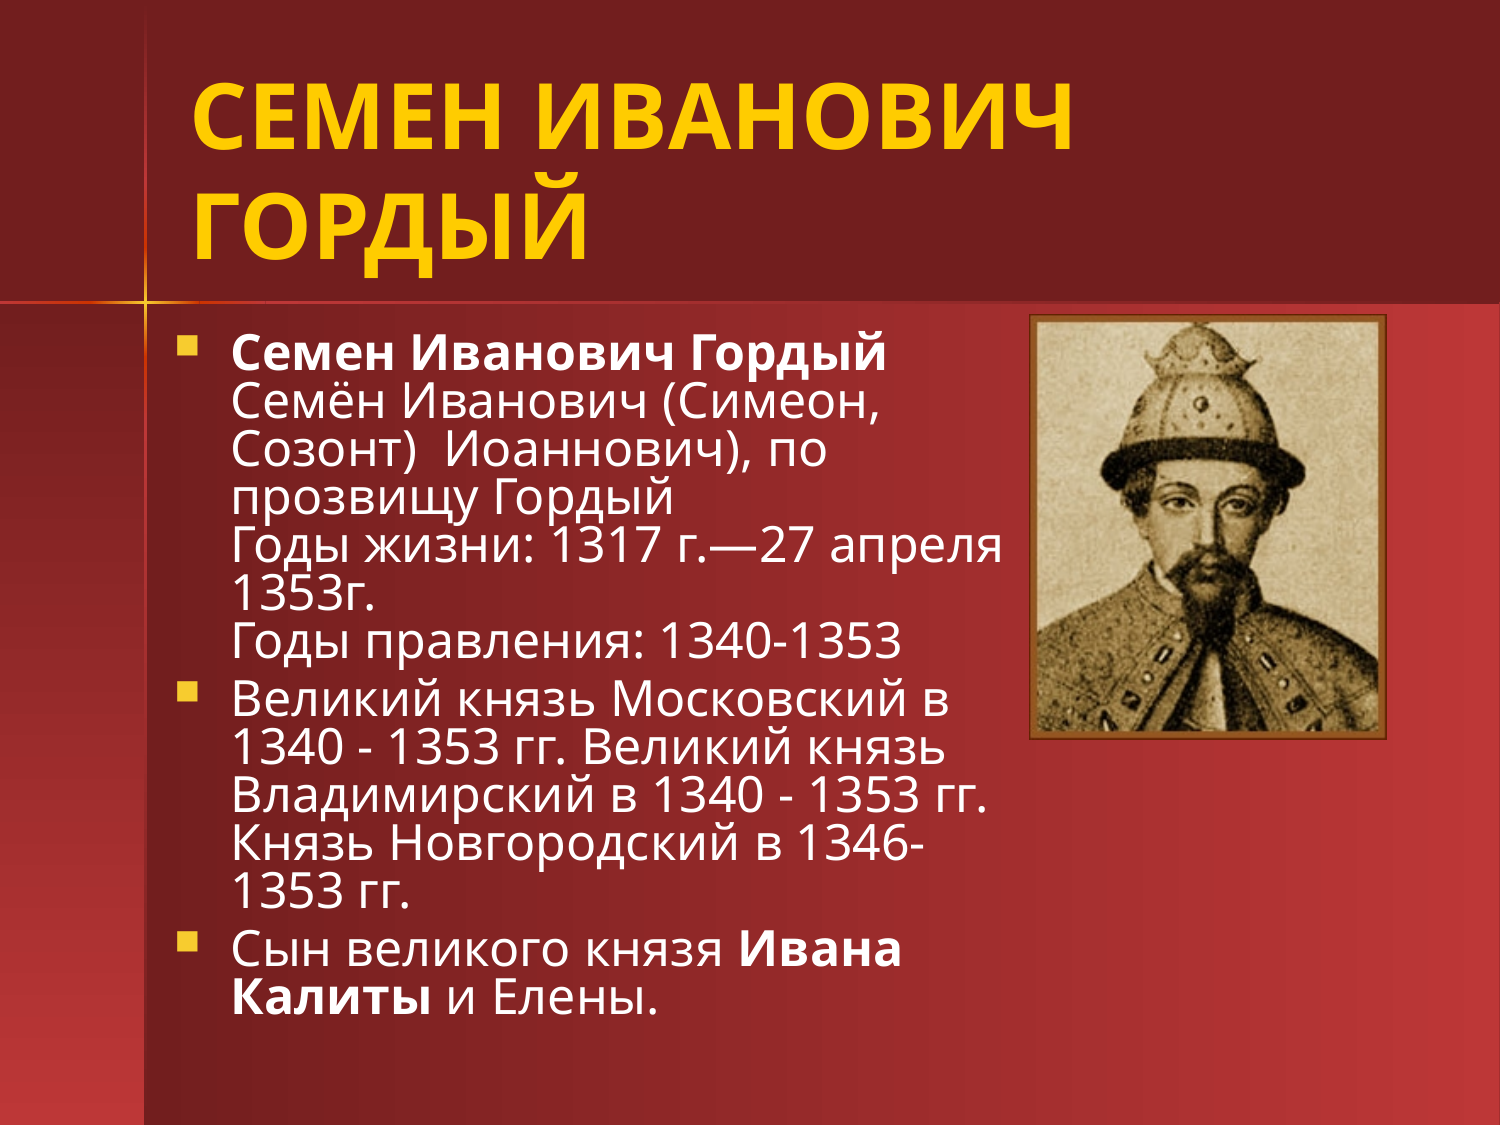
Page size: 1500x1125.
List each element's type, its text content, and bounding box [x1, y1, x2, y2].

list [1029, 314, 1387, 740]
list Семен Иванович Гордый Семён Иванович (Симеон, Созонт) Иоаннович), по прозвищу Гордый Годы жизни: 1317 г.—27 апреля 1353г. Годы правления: 1340-1353 Великий князь Московский в 1340 - 1353 гг. Великий князь Владимирский в 1340 - 1353 гг. Князь Новгородский в 1346-1353 гг. Cын великого князя Ивана Калиты и Елены. [159, 324, 1046, 1071]
title СЕМЕН ИВАНОВИЧ ГОРДЫЙ [174, 50, 1413, 285]
